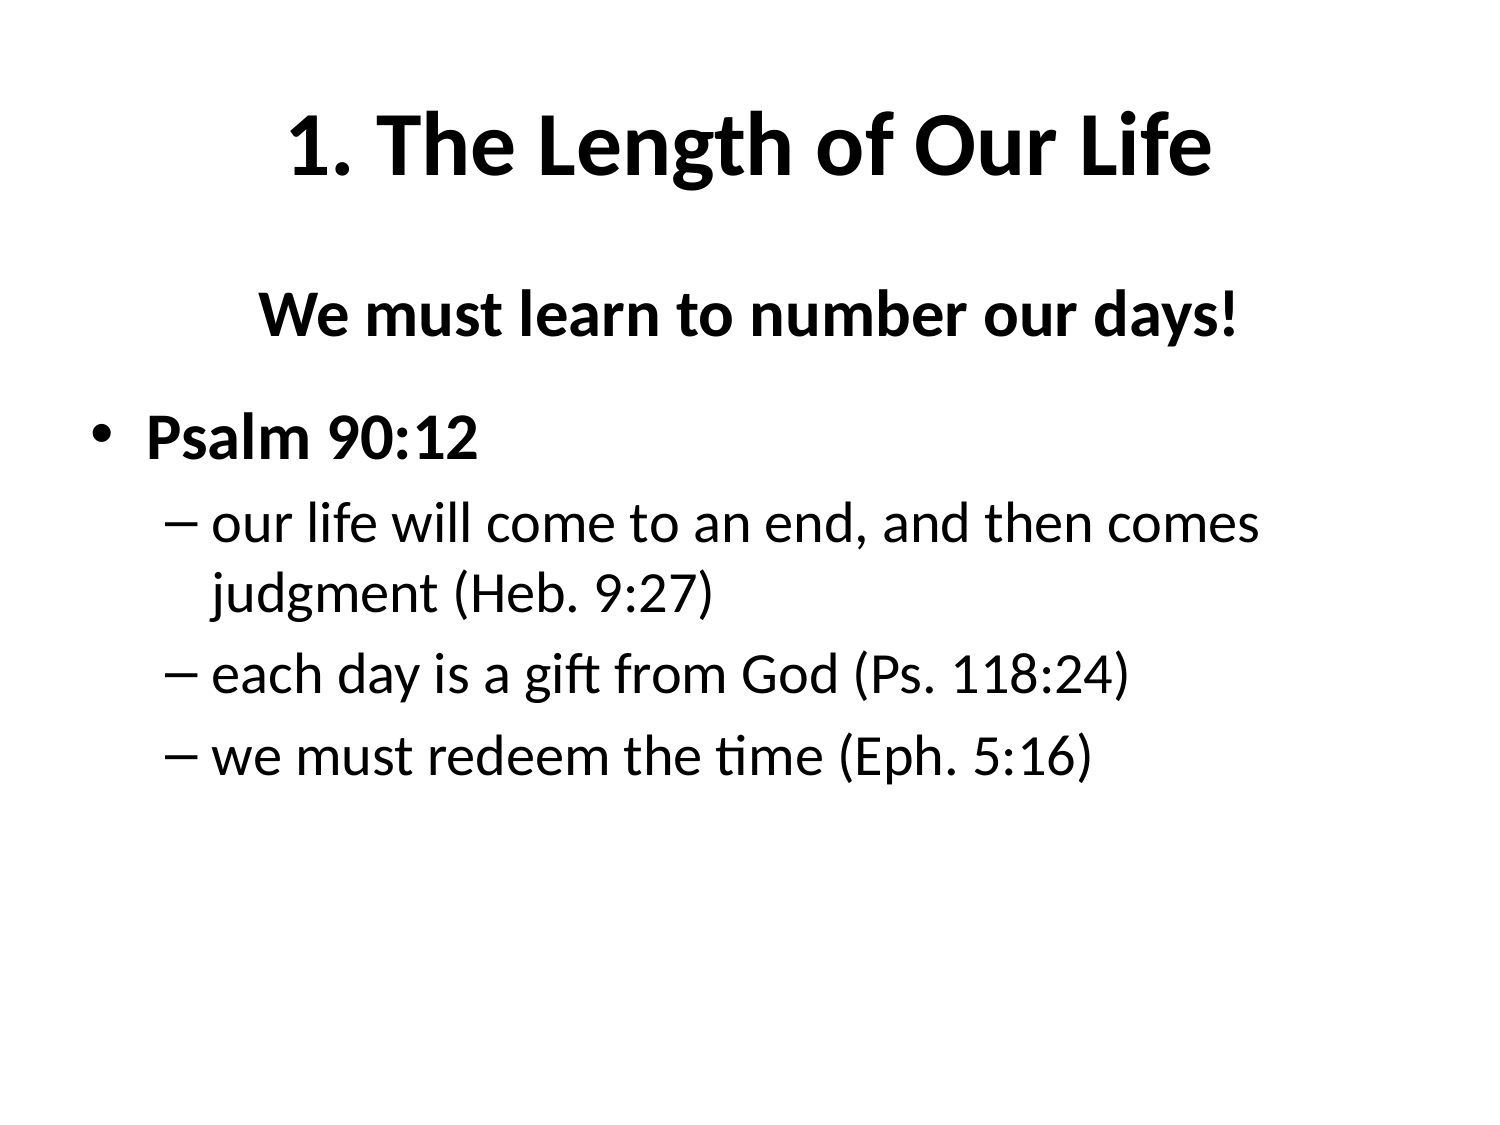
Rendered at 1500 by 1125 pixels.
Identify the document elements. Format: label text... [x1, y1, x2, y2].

title 1. The Length of Our Life [75, 45, 1425, 233]
list We must learn to number our days! Psalm 90:12 our life will come to an end, and then comes judgment (Heb. 9:27) each day is a gift from God (Ps. 118:24) we must redeem the time (Eph. 5:16) [75, 262, 1425, 1005]
